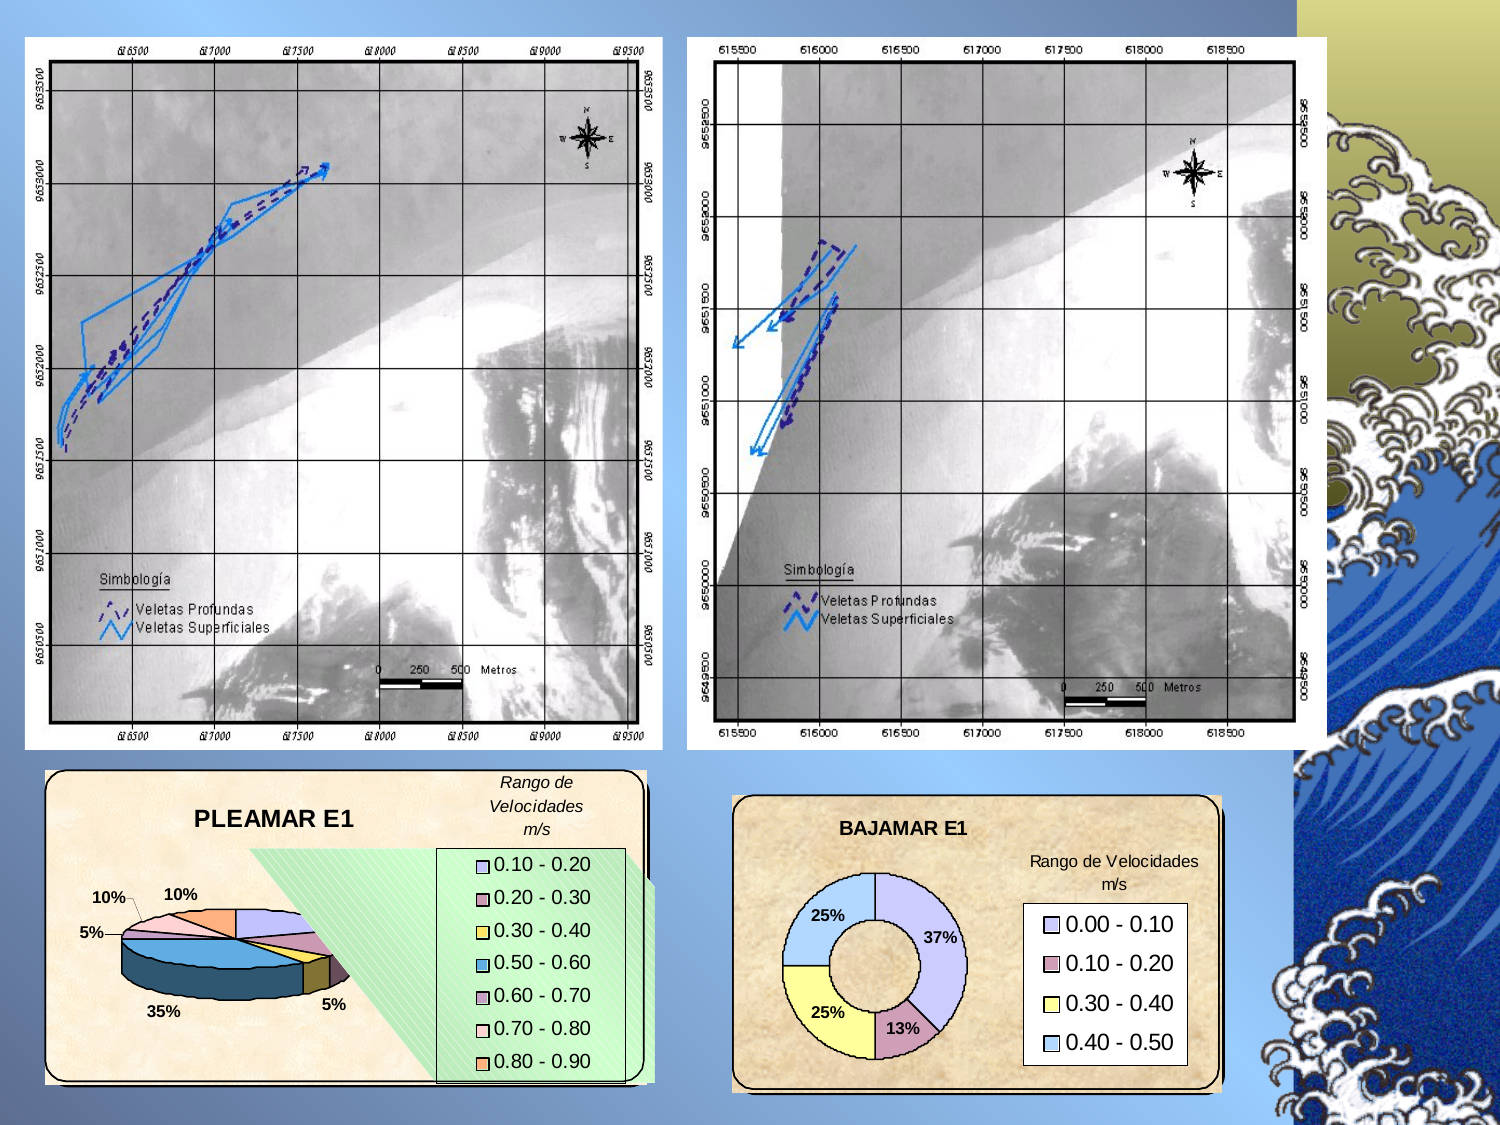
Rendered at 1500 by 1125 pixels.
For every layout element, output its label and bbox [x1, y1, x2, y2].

text_box [724, 787, 1232, 1101]
text_box [24, 37, 663, 751]
picture [687, 37, 1500, 1125]
text_box [37, 762, 657, 1093]
